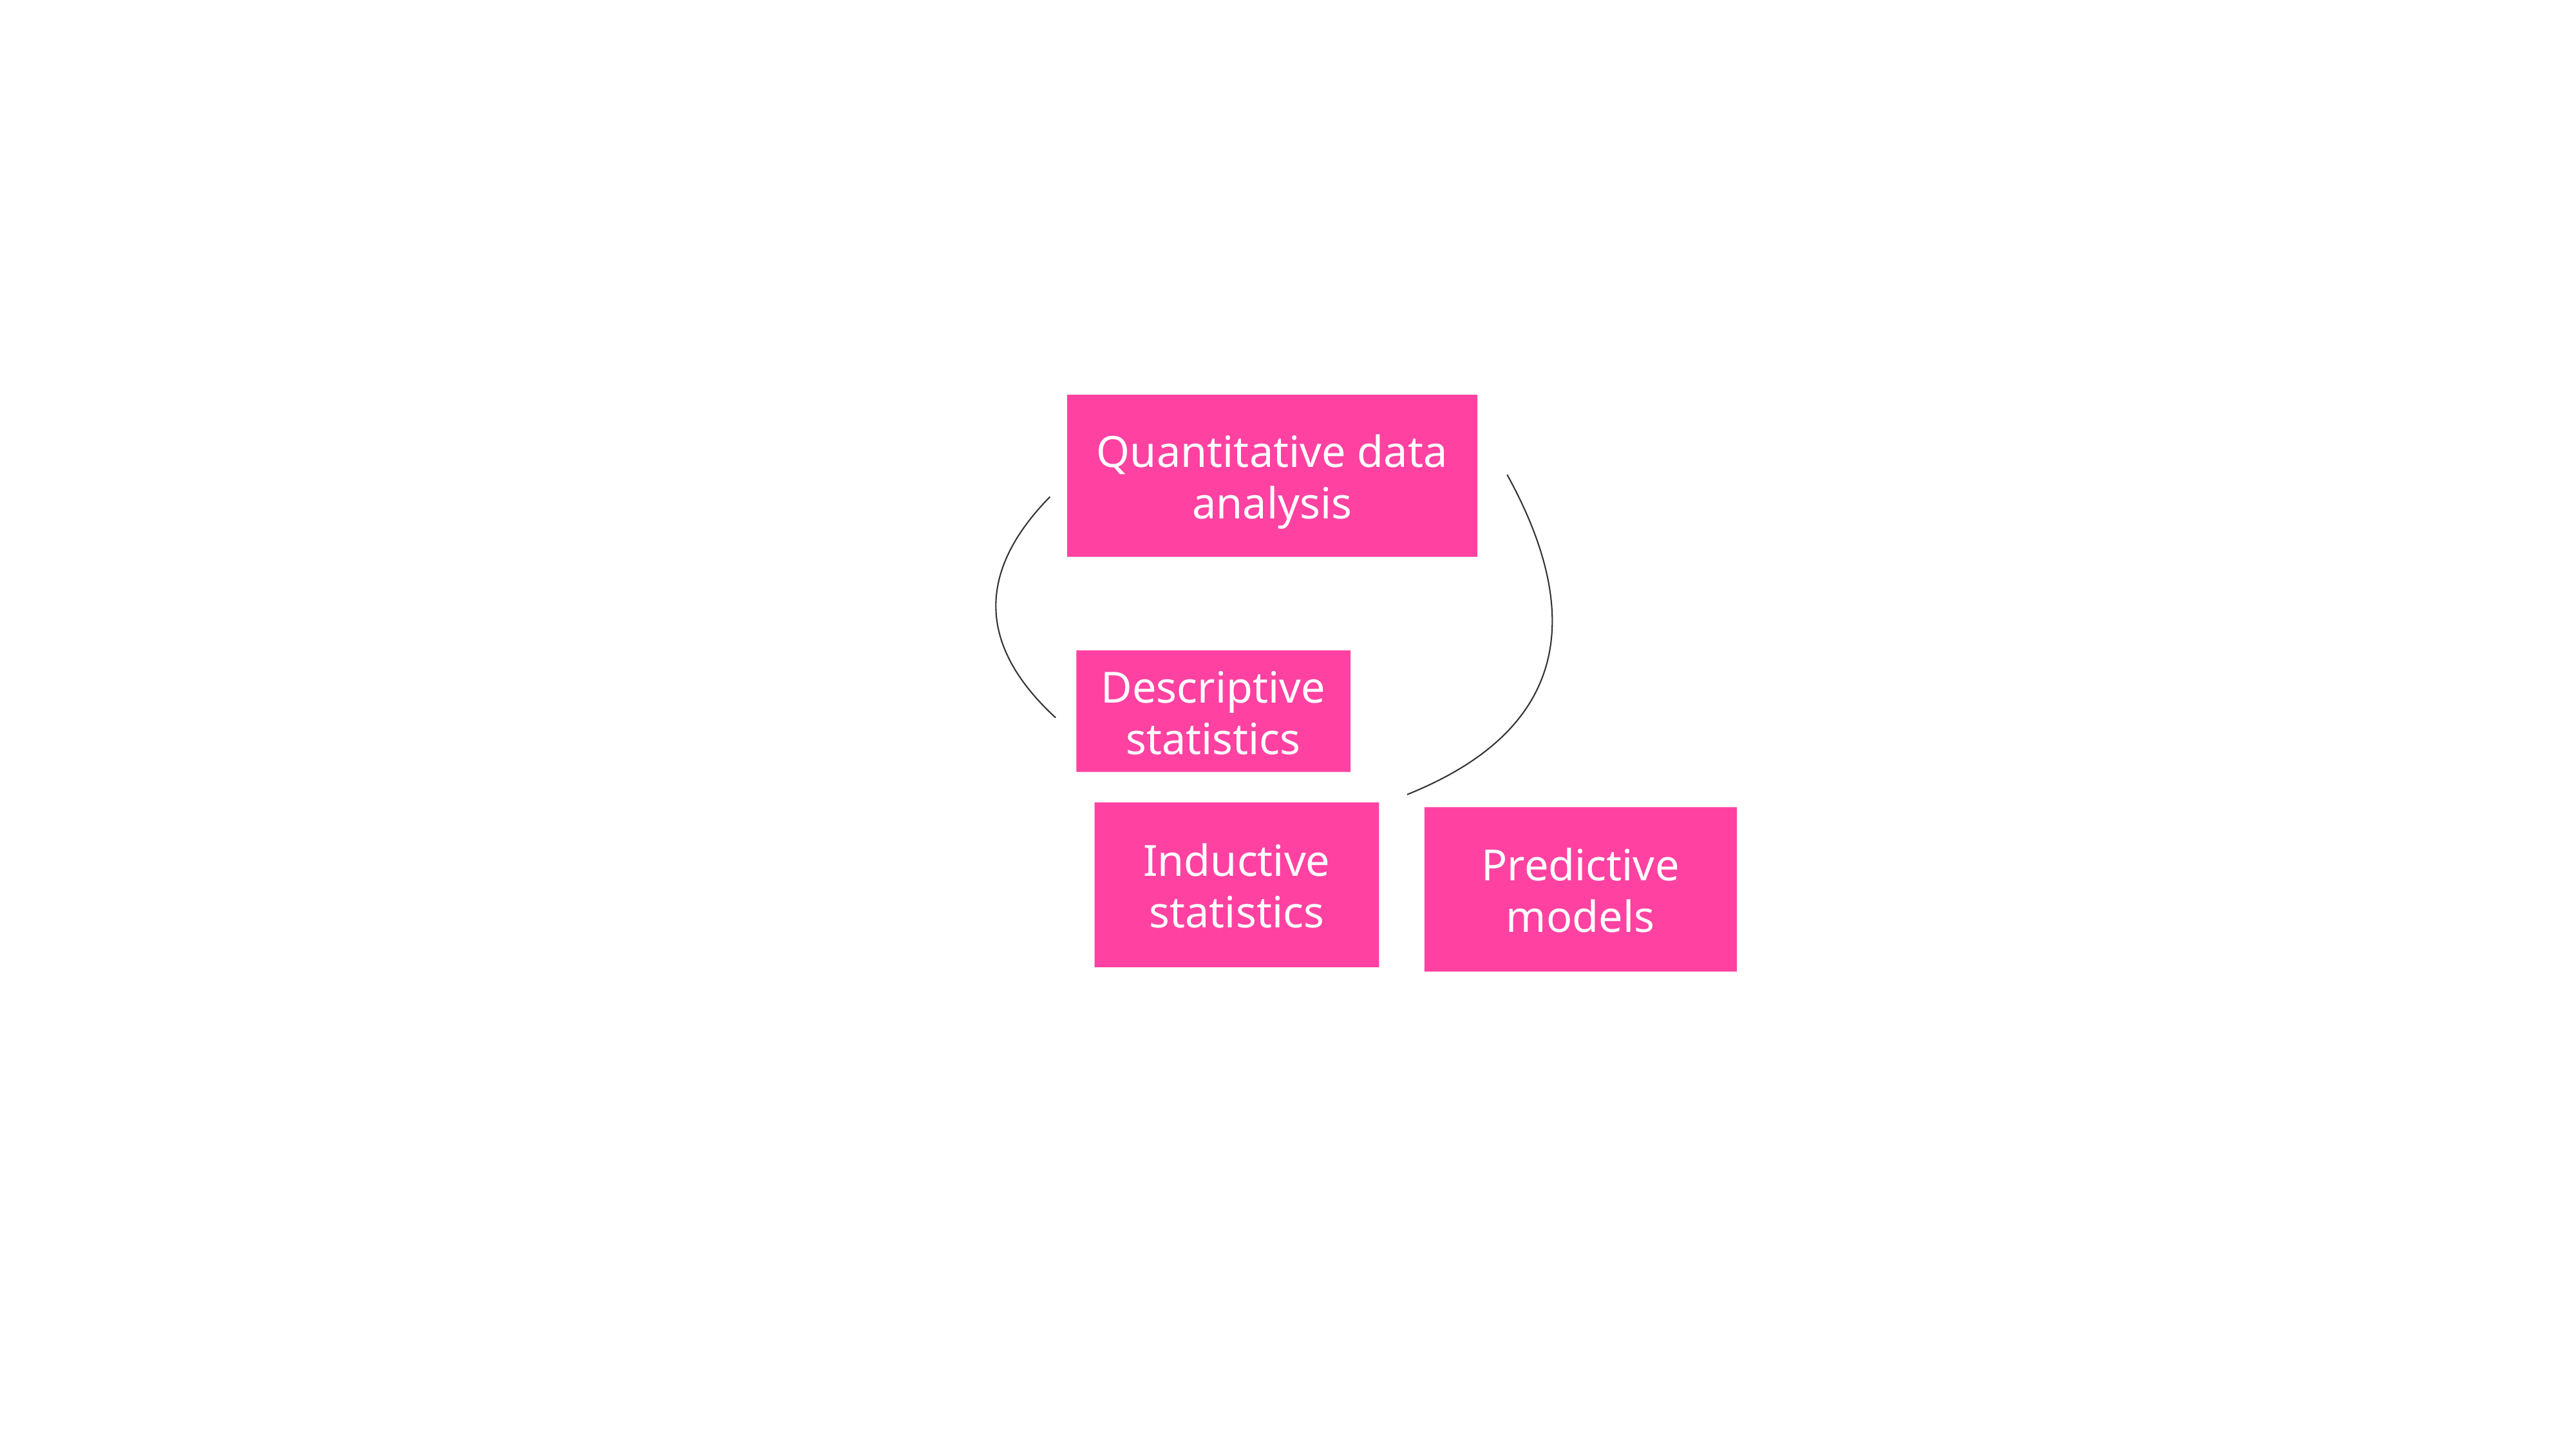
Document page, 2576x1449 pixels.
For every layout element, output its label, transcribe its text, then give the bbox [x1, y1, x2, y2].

text_box [996, 497, 1056, 718]
text_box Quantitative data analysis [1067, 394, 1478, 557]
text_box Inductive statistics [1094, 802, 1379, 967]
text_box Descriptive statistics [1076, 650, 1351, 772]
text_box [1406, 475, 1553, 795]
text_box Predictive models [1424, 807, 1737, 972]
